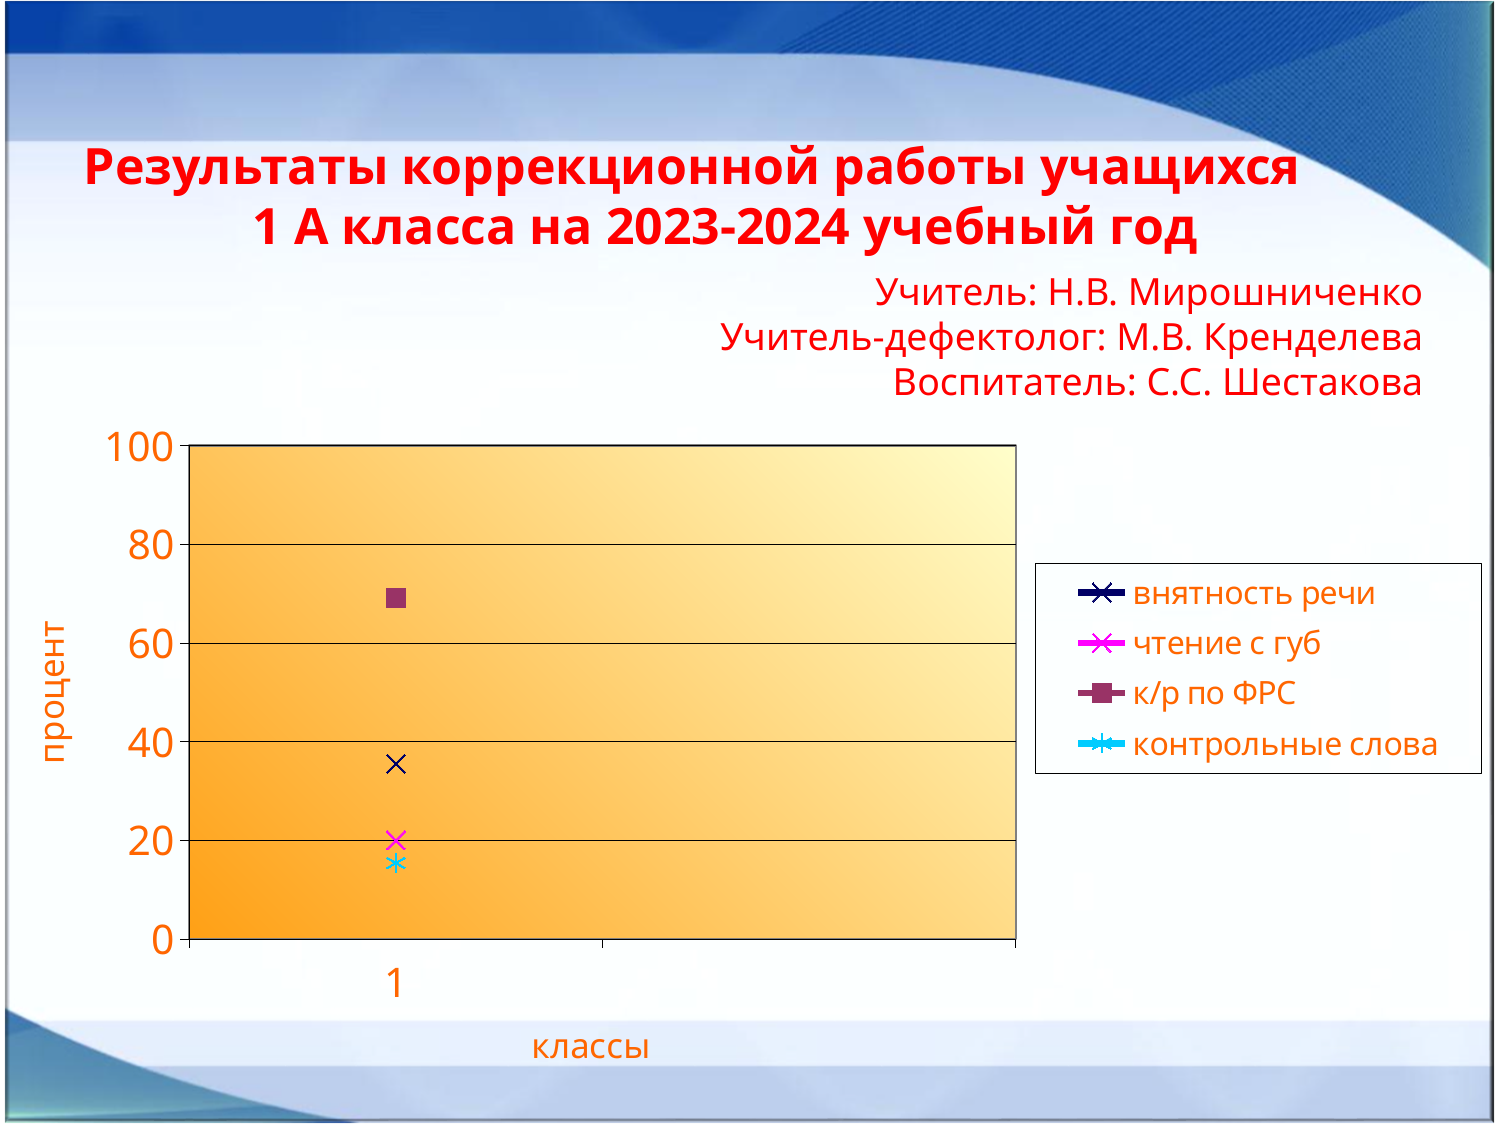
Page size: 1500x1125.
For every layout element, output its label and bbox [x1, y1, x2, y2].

picture [2, 0, 1498, 1125]
chart [12, 398, 1487, 1101]
